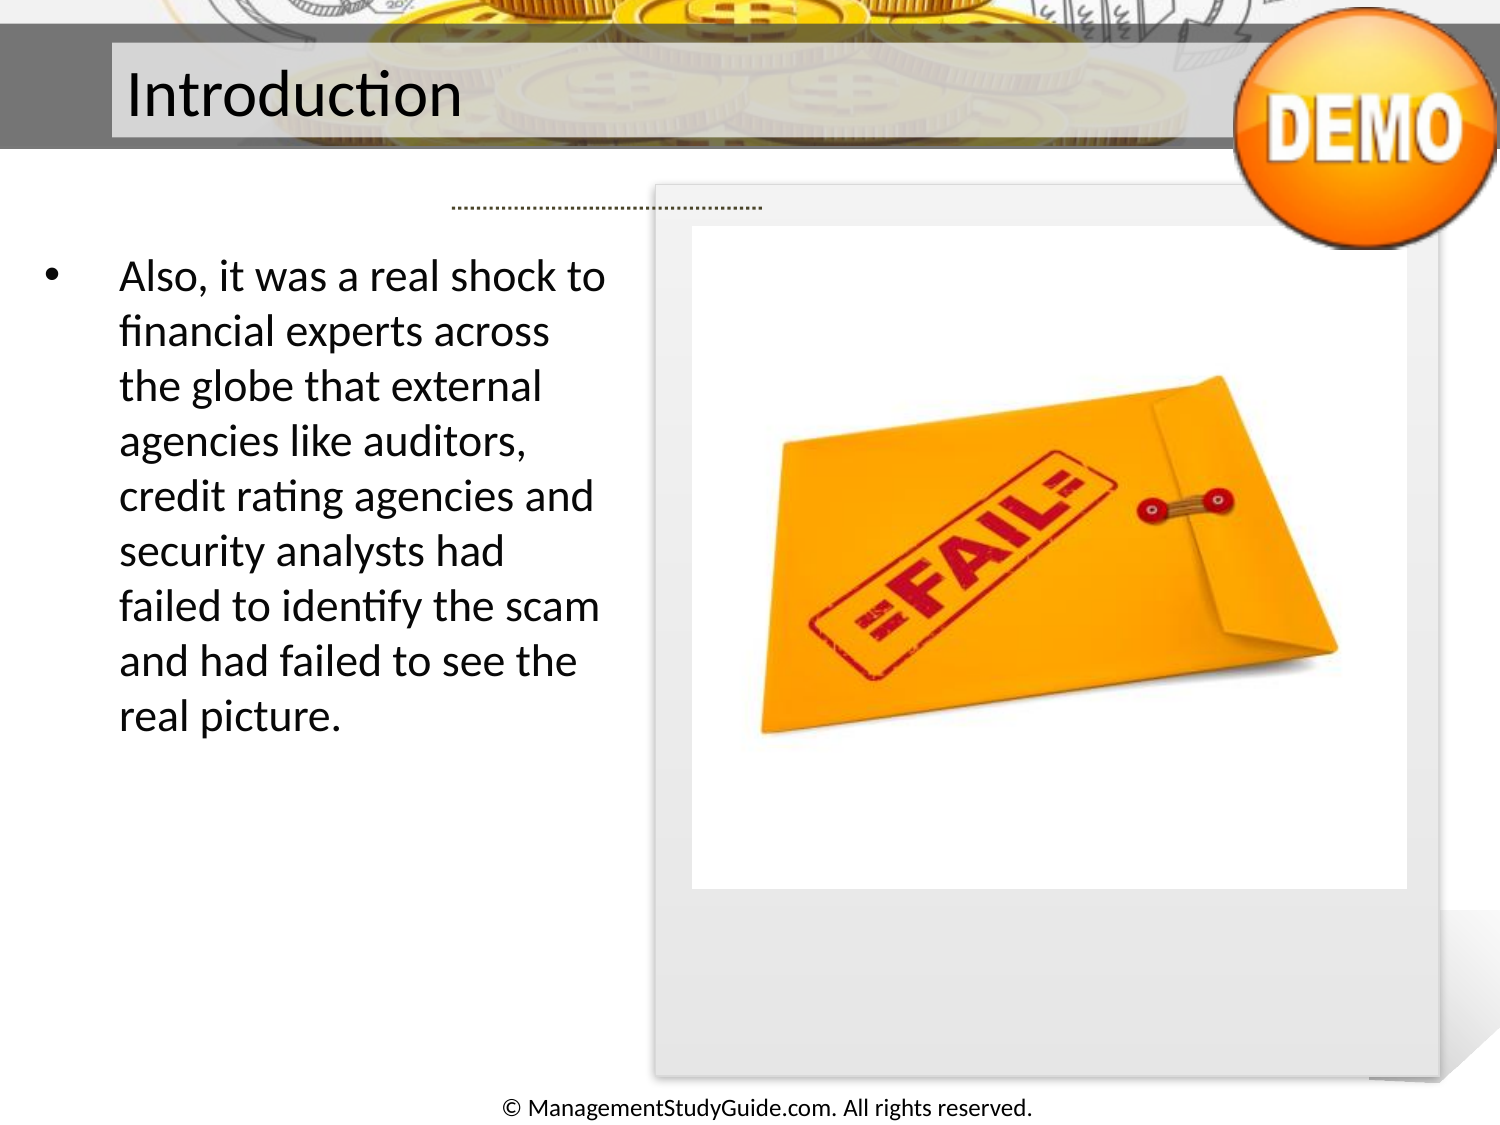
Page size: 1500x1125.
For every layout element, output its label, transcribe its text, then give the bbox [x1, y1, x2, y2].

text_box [0, 0, 1500, 150]
picture [692, 7, 1497, 889]
text_box Also, it was a real shock to financial experts across the globe that external agencies like auditors, credit rating agencies and security analysts had failed to identify the scam and had failed to see the real picture. [29, 238, 632, 748]
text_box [655, 184, 1500, 1083]
text_box © ManagementStudyGuide.com. All rights reserved. [478, 1084, 1058, 1125]
